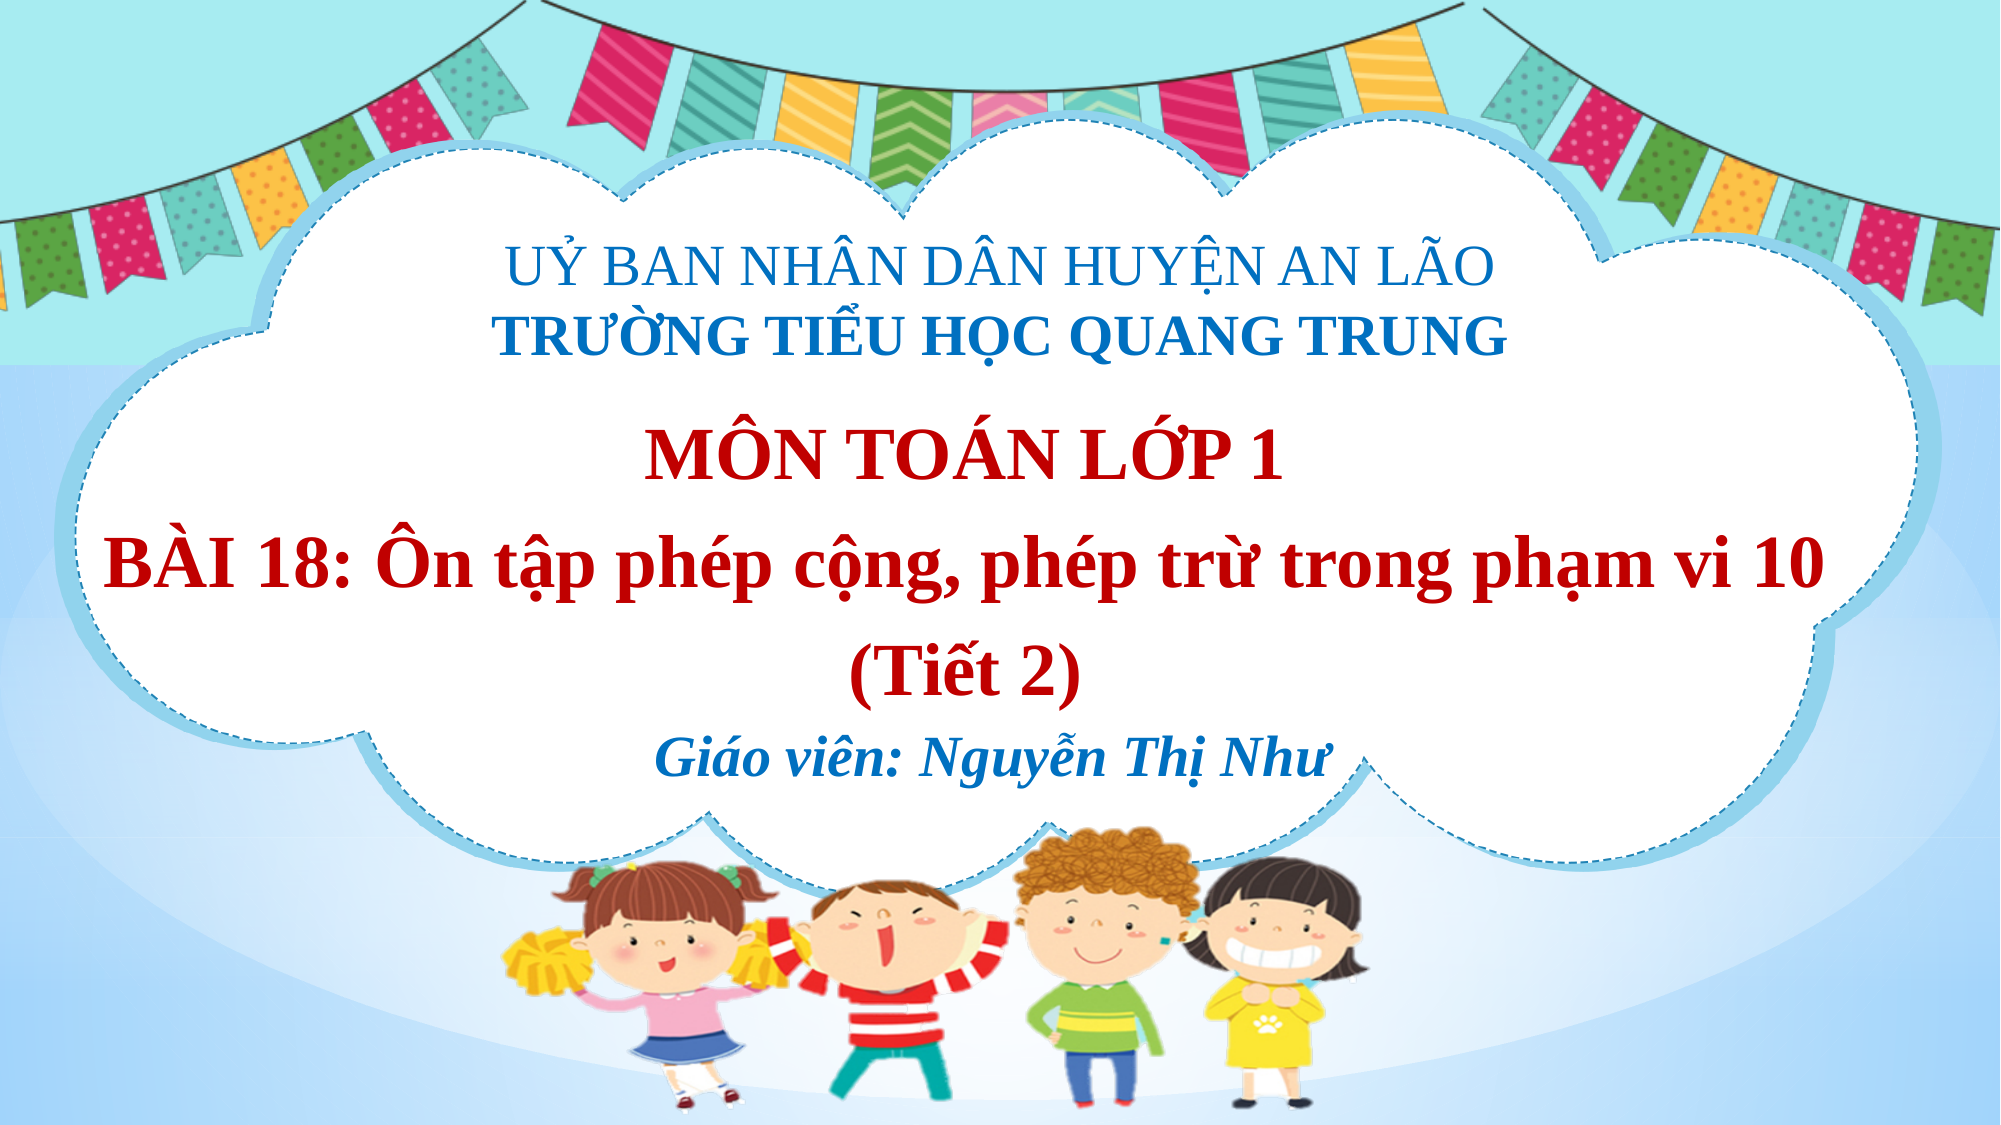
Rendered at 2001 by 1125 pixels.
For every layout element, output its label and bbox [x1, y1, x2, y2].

picture [0, 0, 1980, 1125]
text_box [1987, 0, 2000, 366]
